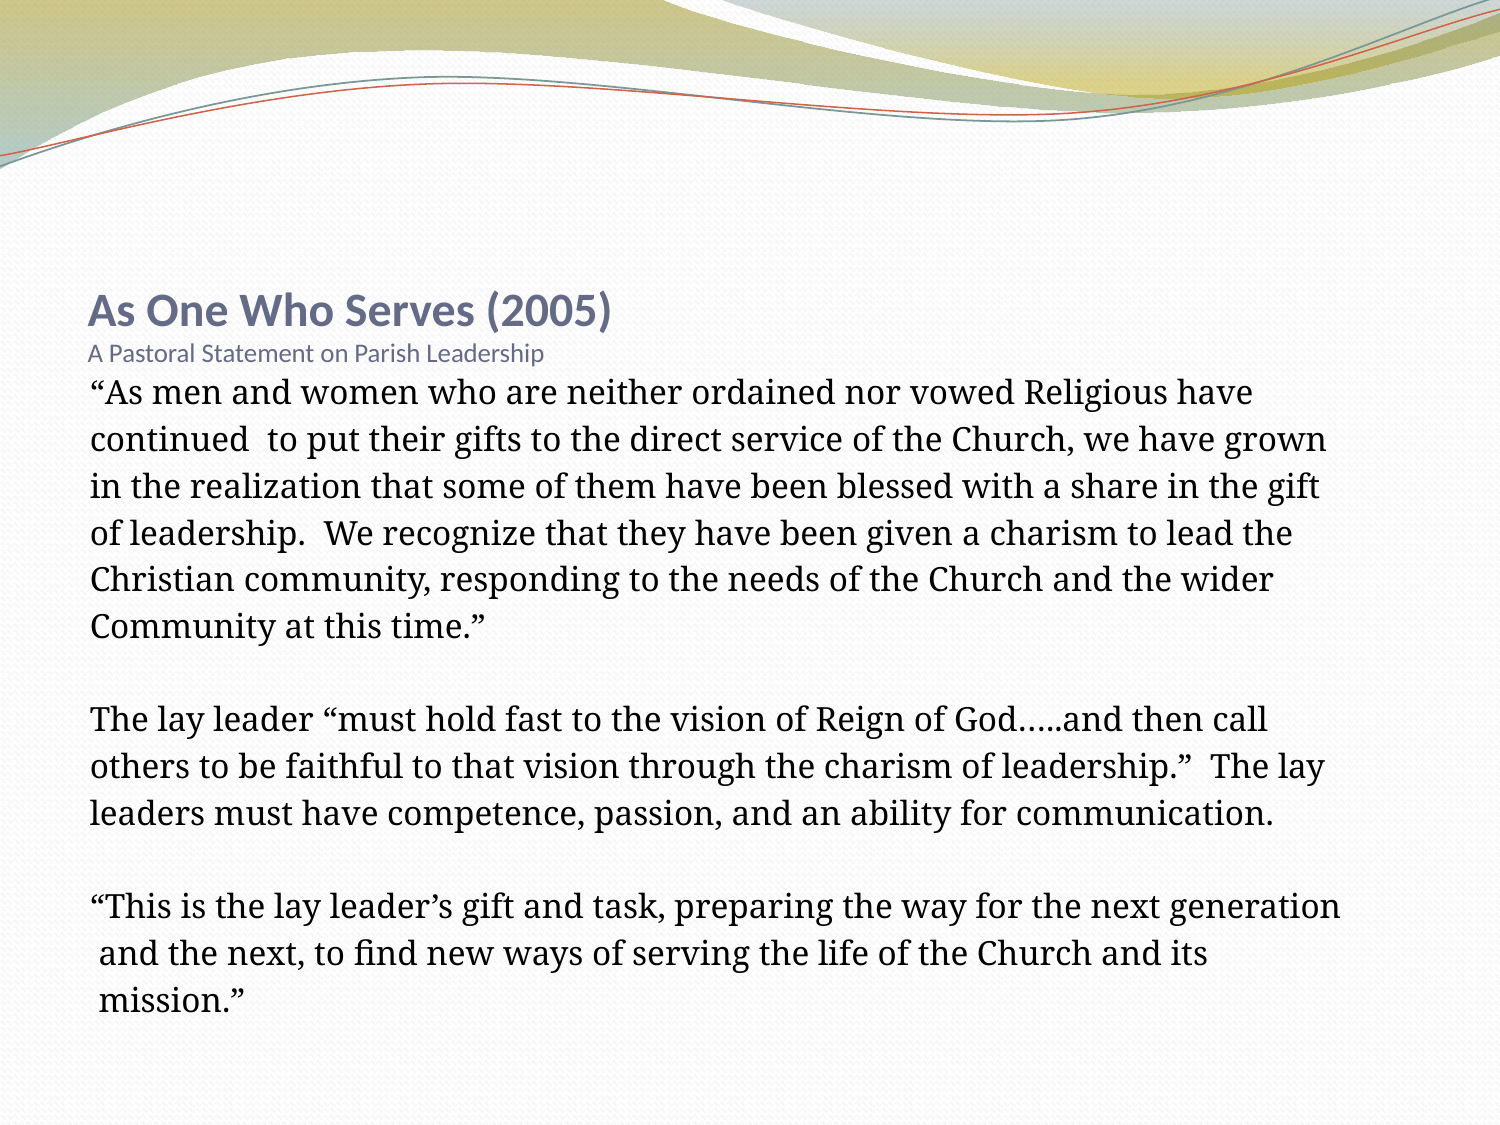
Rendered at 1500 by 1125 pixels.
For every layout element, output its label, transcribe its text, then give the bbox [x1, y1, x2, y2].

title As One Who Serves (2005) A Pastoral Statement on Parish Leadership [87, 212, 1438, 400]
list “As men and women who are neither ordained nor vowed Religious have continued to put their gifts to the direct service of the Church, we have grown in the realization that some of them have been blessed with a share in the gift of leadership. We recognize that they have been given a charism to lead the Christian community, responding to the needs of the Church and the wider Community at this time.” The lay leader “must hold fast to the vision of Reign of God…..and then call others to be faithful to that vision through the charism of leadership.” The lay leaders must have competence, passion, and an ability for communication. “This is the lay leader’s gift and task, preparing the way for the next generation and the next, to find new ways of serving the life of the Church and its mission.” [75, 317, 1425, 1038]
